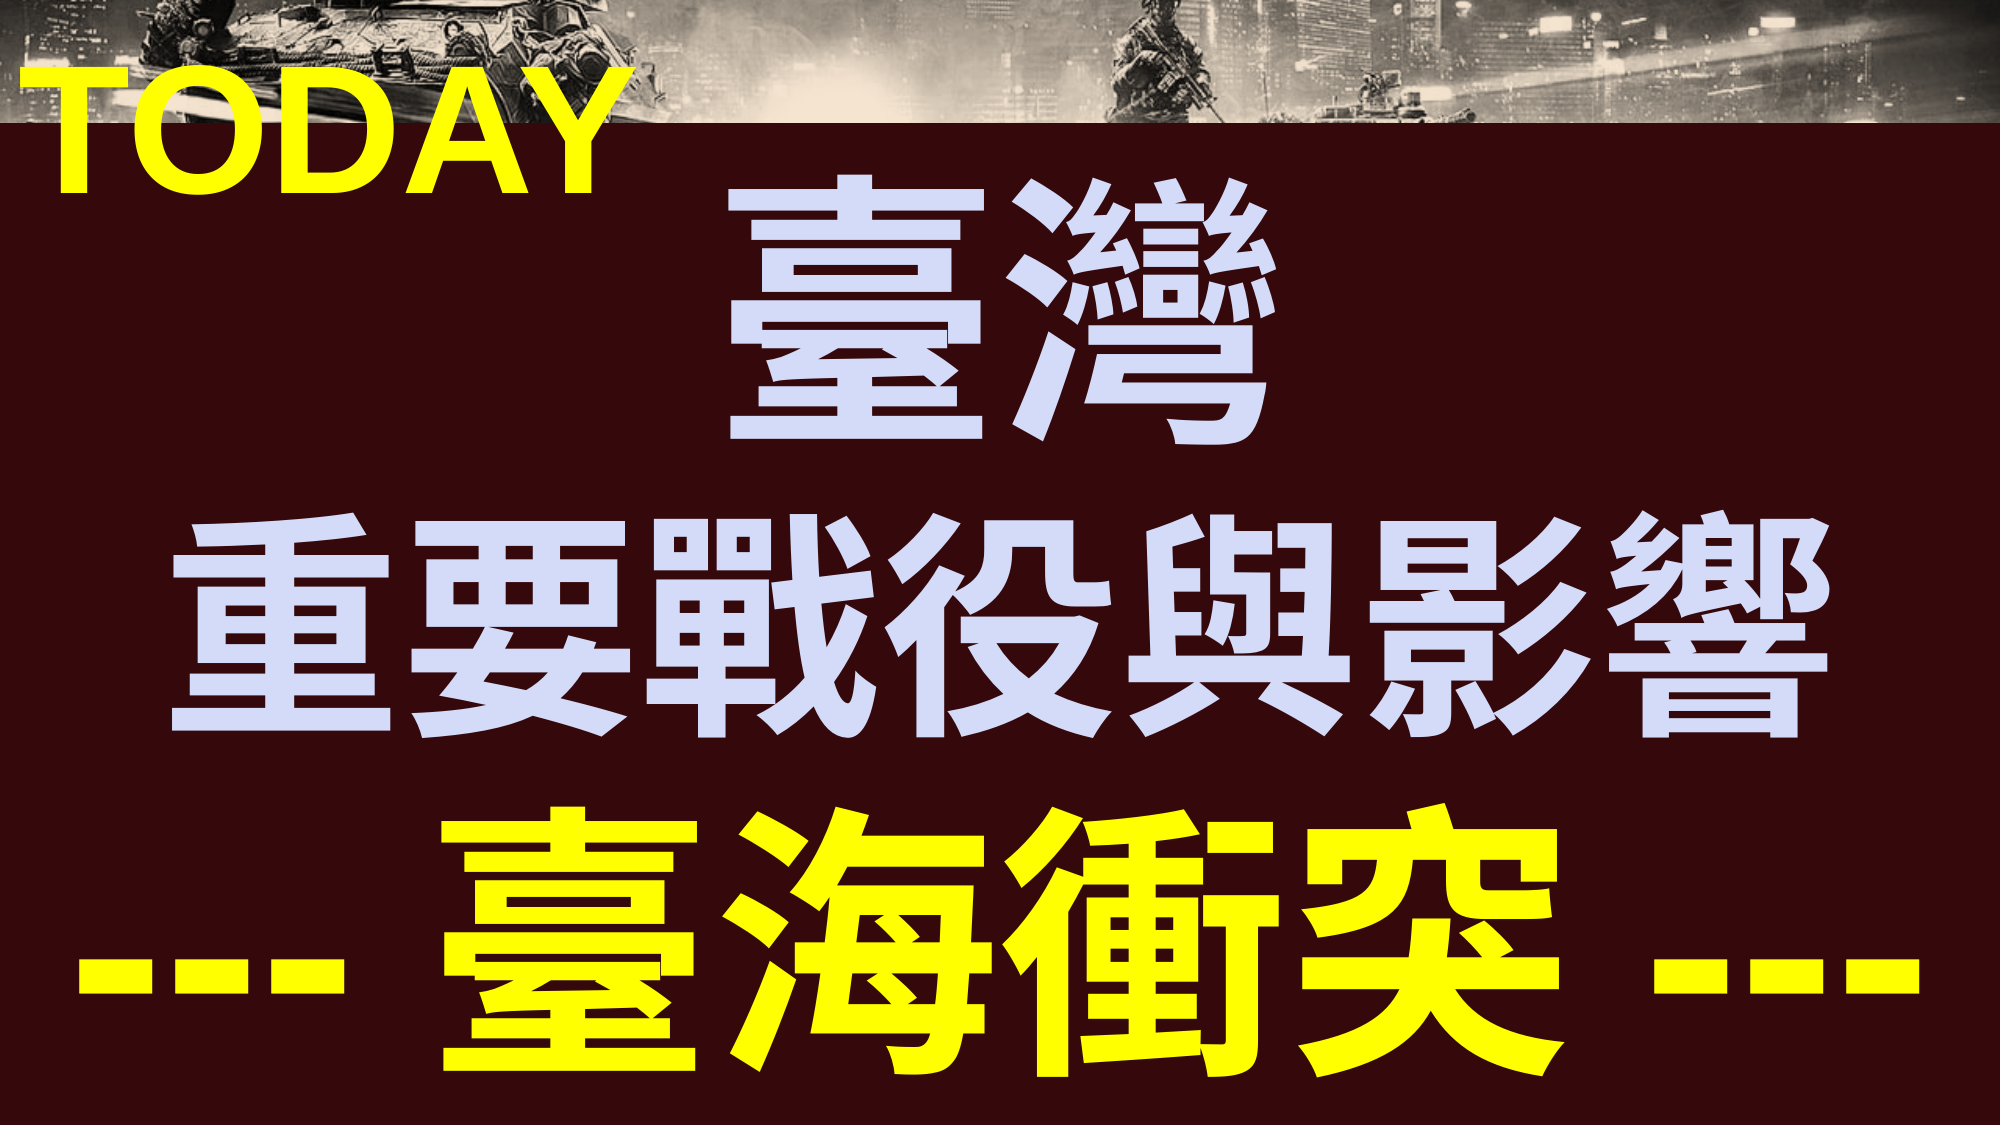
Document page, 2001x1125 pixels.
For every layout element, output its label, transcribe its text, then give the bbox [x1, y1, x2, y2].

text_box TODAY [3, 2, 655, 238]
text_box 臺灣 重要戰役與影響 ---臺海衝突--- [53, 124, 1947, 1117]
